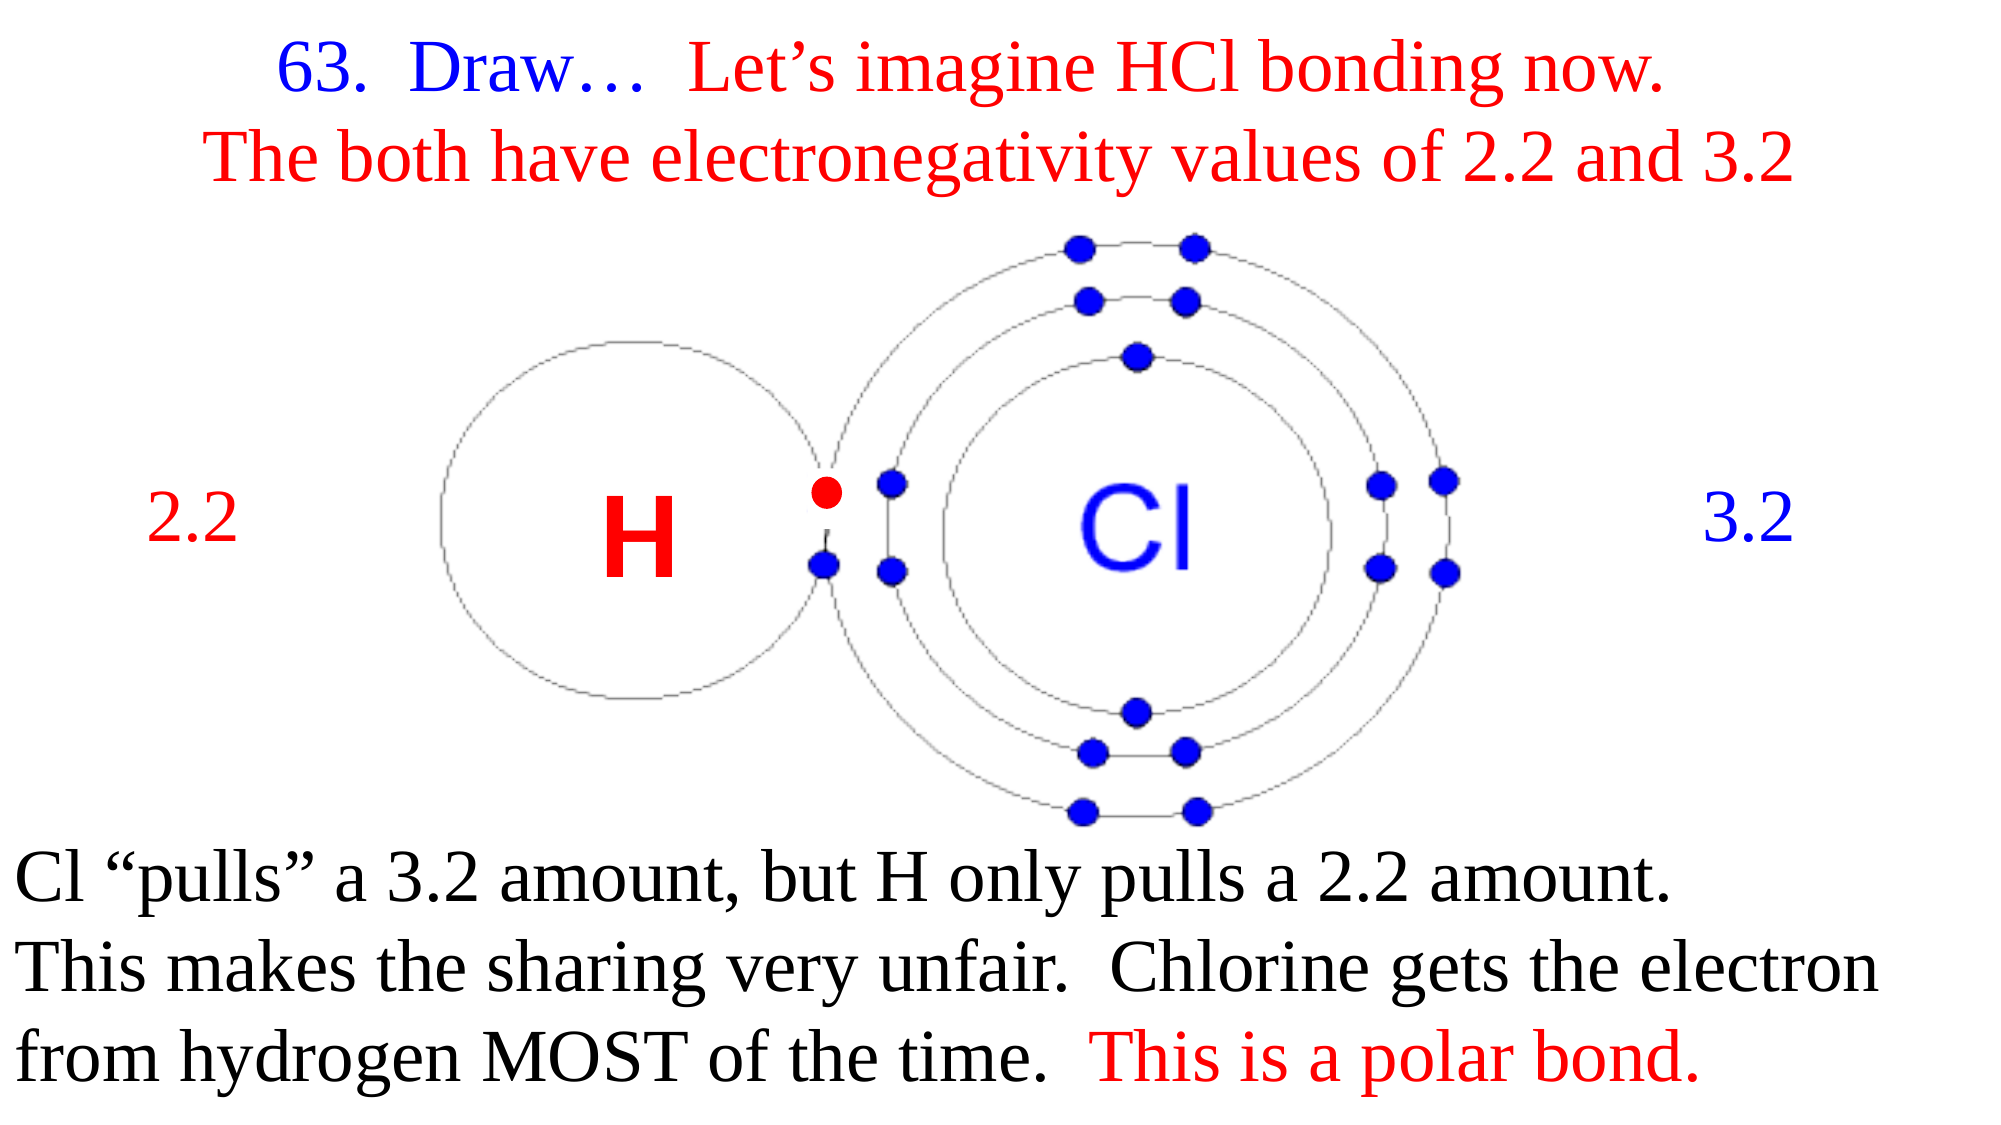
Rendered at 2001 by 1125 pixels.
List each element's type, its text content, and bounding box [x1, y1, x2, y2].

text_box 63. Draw… Let’s imagine HCl bonding now. The both have electronegativity values of 2.2 and 3.2 2.2 3.2 Cl “pulls” a 3.2 amount, but H only pulls a 2.2 amount. This makes the sharing very unfair. Chlorine gets the electron from hydrogen MOST of the time. This is a polar bond. [0, 9, 2000, 1105]
picture [421, 227, 1472, 831]
